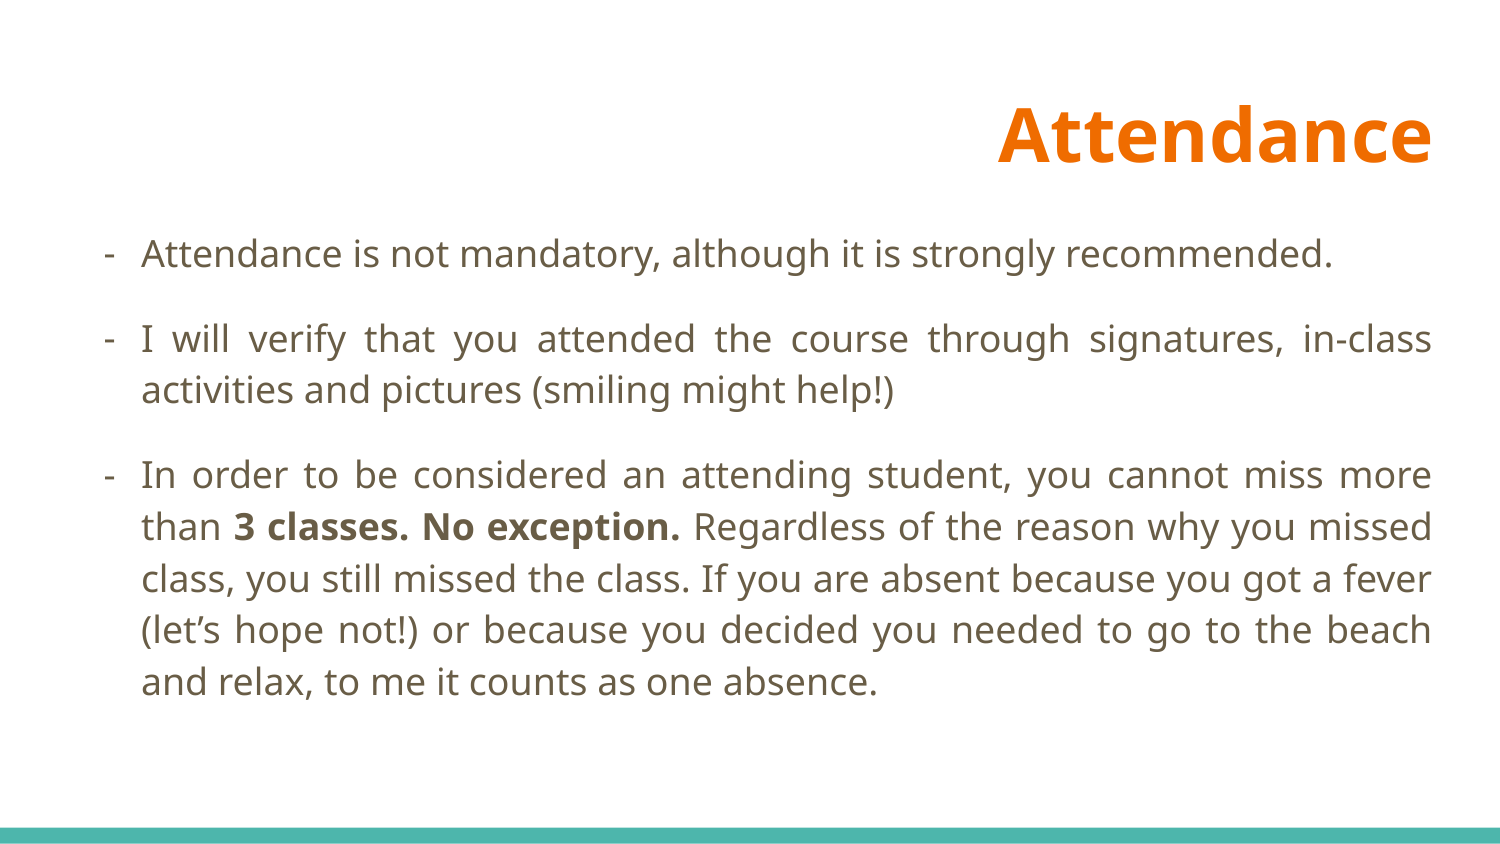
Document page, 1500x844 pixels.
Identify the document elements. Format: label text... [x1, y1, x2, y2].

title Attendance [51, 72, 1449, 189]
list Attendance is not mandatory, although it is strongly recommended. I will verify that you attended the course through signatures, in-class activities and pictures (smiling might help!) In order to be considered an attending student, you cannot miss more than 3 classes. No exception. Regardless of the reason why you missed class, you still missed the class. If you are absent because you got a fever (let’s hope not!) or because you decided you needed to go to the beach and relax, to me it counts as one absence. [51, 207, 1449, 750]
